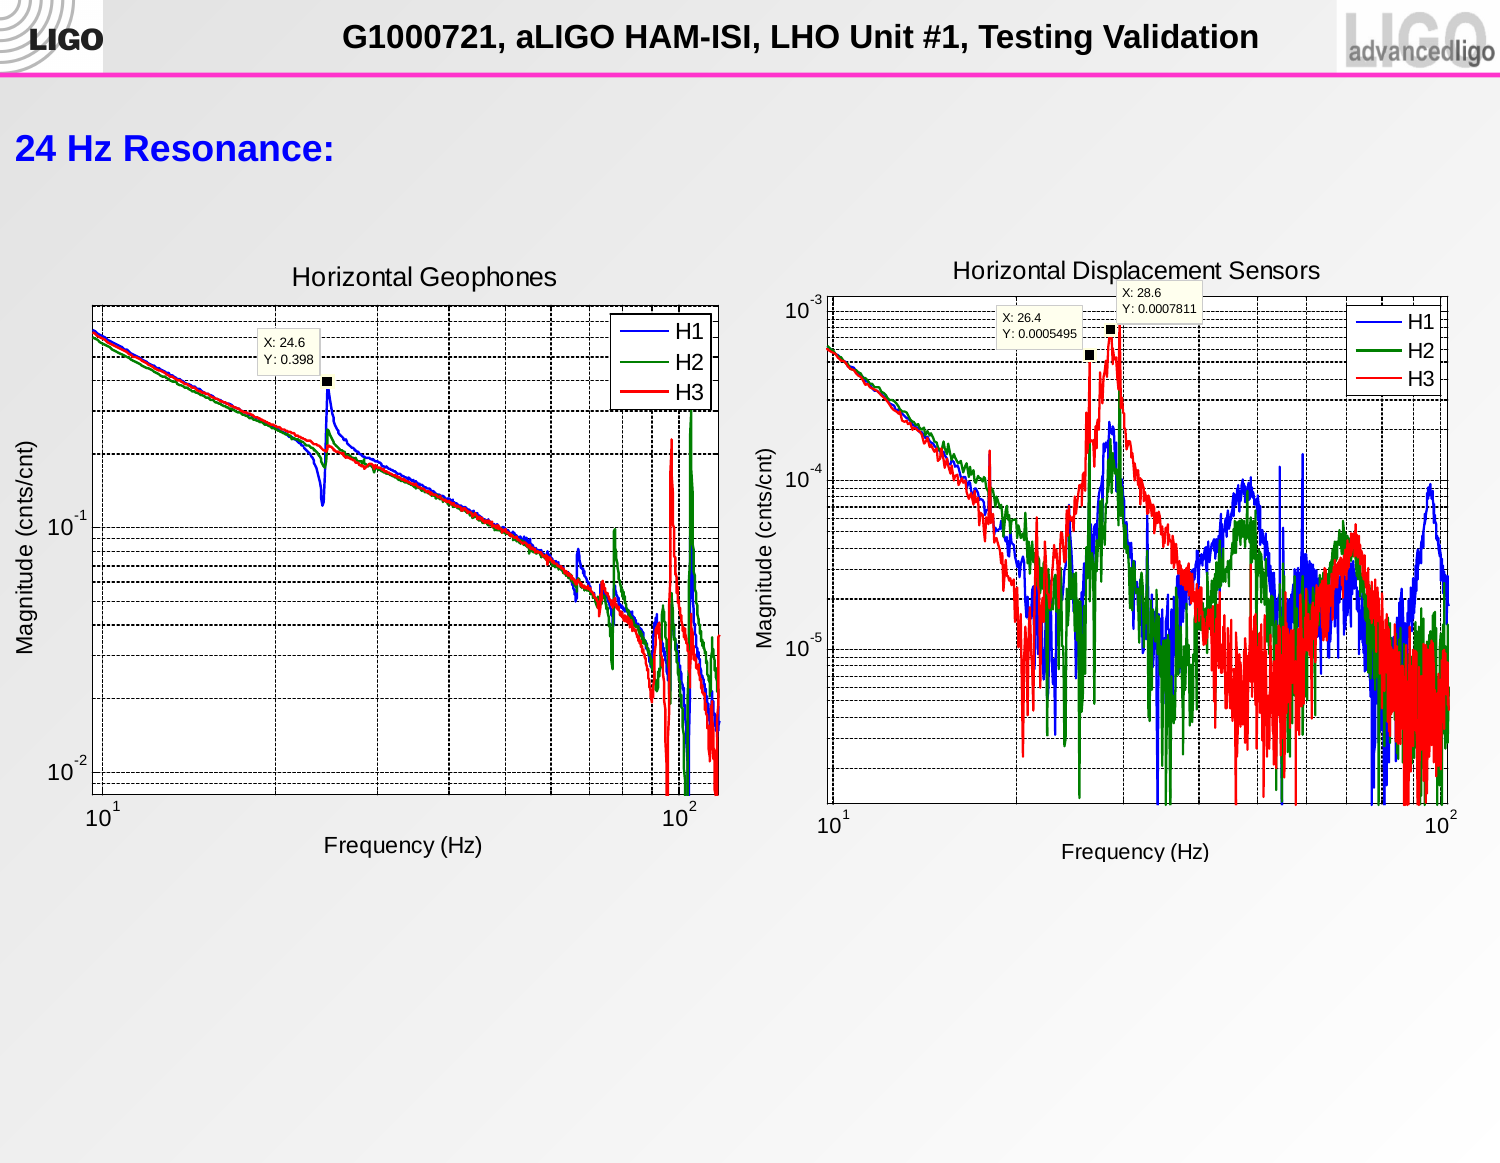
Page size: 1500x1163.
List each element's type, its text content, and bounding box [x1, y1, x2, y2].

text_box G1000721, aLIGO HAM-ISI, LHO Unit #1, Testing Validation [313, 7, 1280, 63]
picture [1336, 0, 1500, 75]
picture [6, 261, 724, 865]
picture [748, 260, 1474, 862]
text_box 24 Hz Resonance: [0, 116, 352, 176]
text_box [0, 0, 103, 75]
